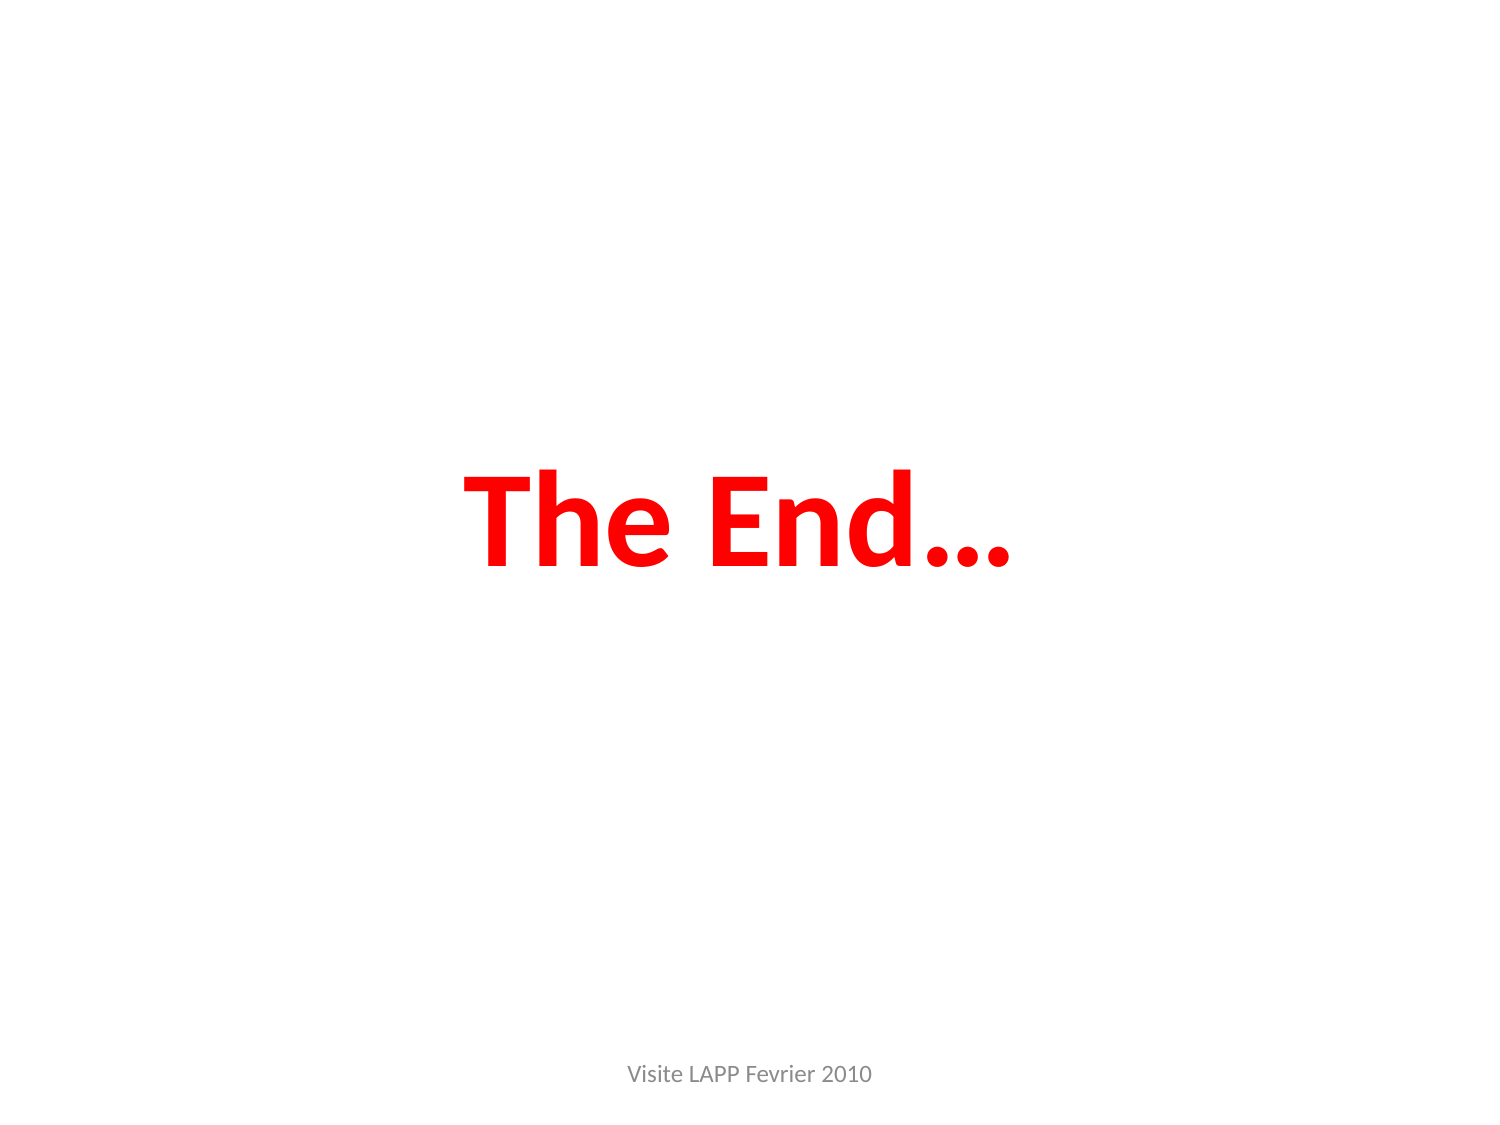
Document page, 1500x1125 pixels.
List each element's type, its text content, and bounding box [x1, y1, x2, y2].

text_box The End… [448, 421, 1033, 602]
footer Visite LAPP Fevrier 2010 [512, 1042, 988, 1103]
